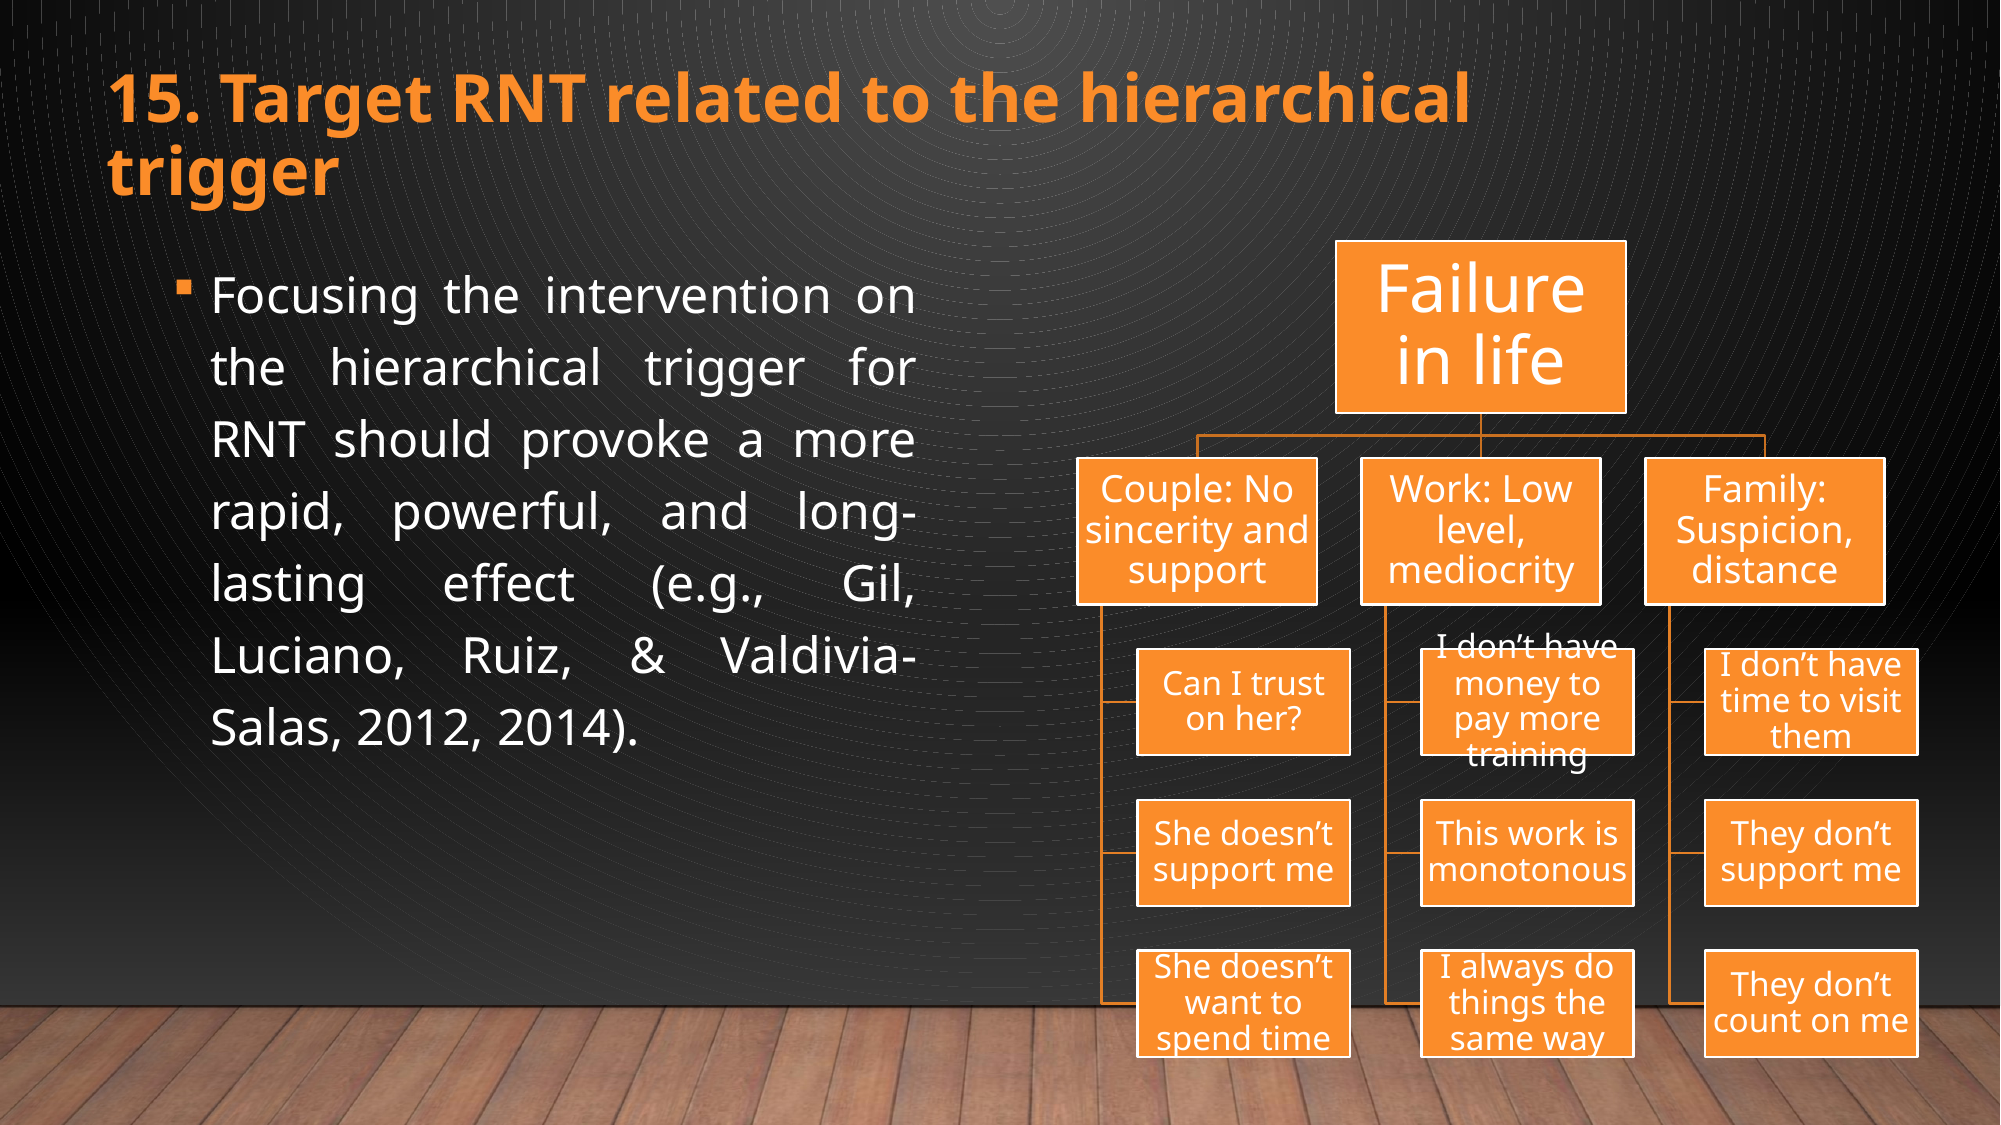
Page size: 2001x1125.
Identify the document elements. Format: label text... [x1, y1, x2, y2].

list Focusing the intervention on the hierarchical trigger for RNT should provoke a more rapid, powerful, and long-lasting effect (e.g., Gil, Luciano, Ruiz, & Valdivia-Salas, 2012, 2014). [157, 244, 933, 968]
picture [0, 1005, 2000, 1125]
text_box [163, 223, 1843, 289]
text_box 15. Target RNT related to the hierarchical trigger [91, 51, 1735, 224]
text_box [983, 239, 2000, 1058]
